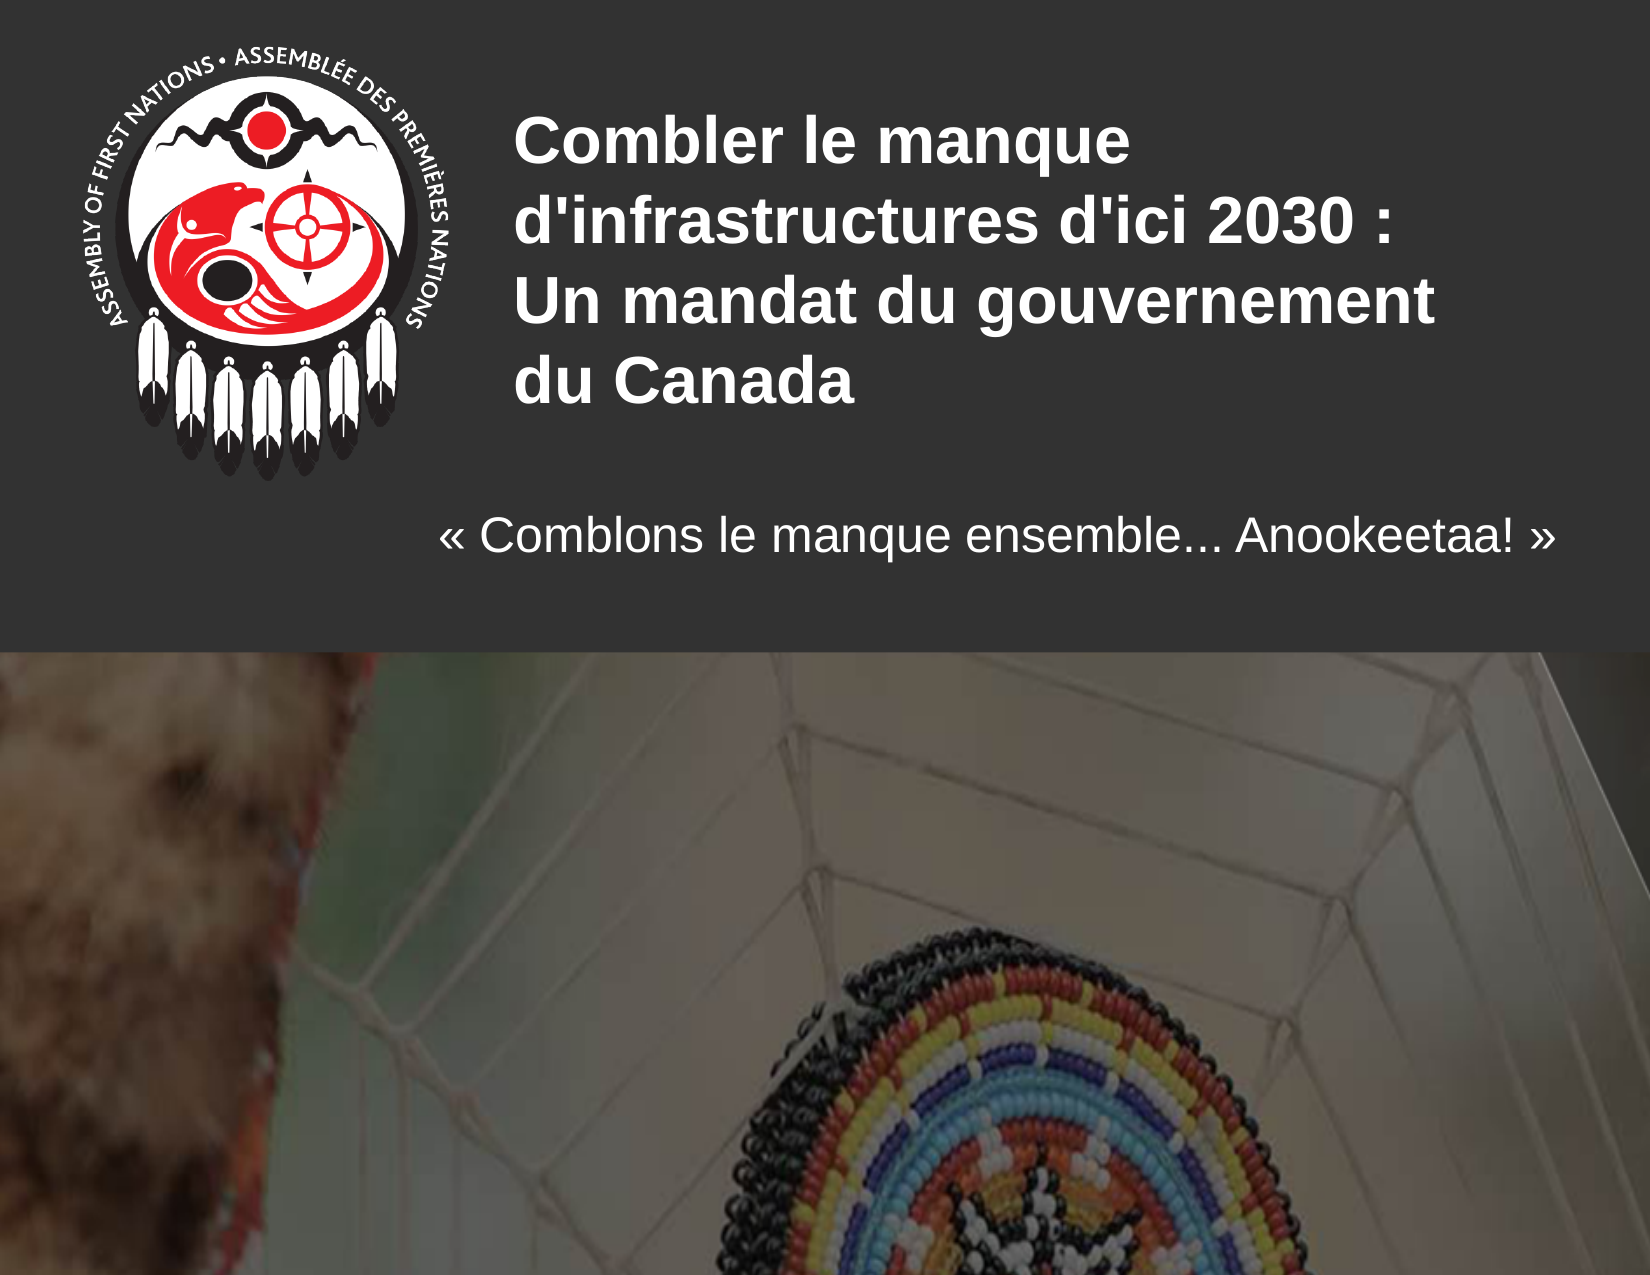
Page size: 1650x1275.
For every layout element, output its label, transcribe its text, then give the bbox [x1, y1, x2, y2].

picture [33, 31, 498, 496]
text_box « Comblons le manque ensemble... Anookeetaa! » [423, 480, 1605, 605]
text_box Combler le manque d'infrastructures d'ici 2030 : Un mandat du gouvernement du Canada [498, 89, 1494, 480]
picture [0, 653, 1650, 1275]
